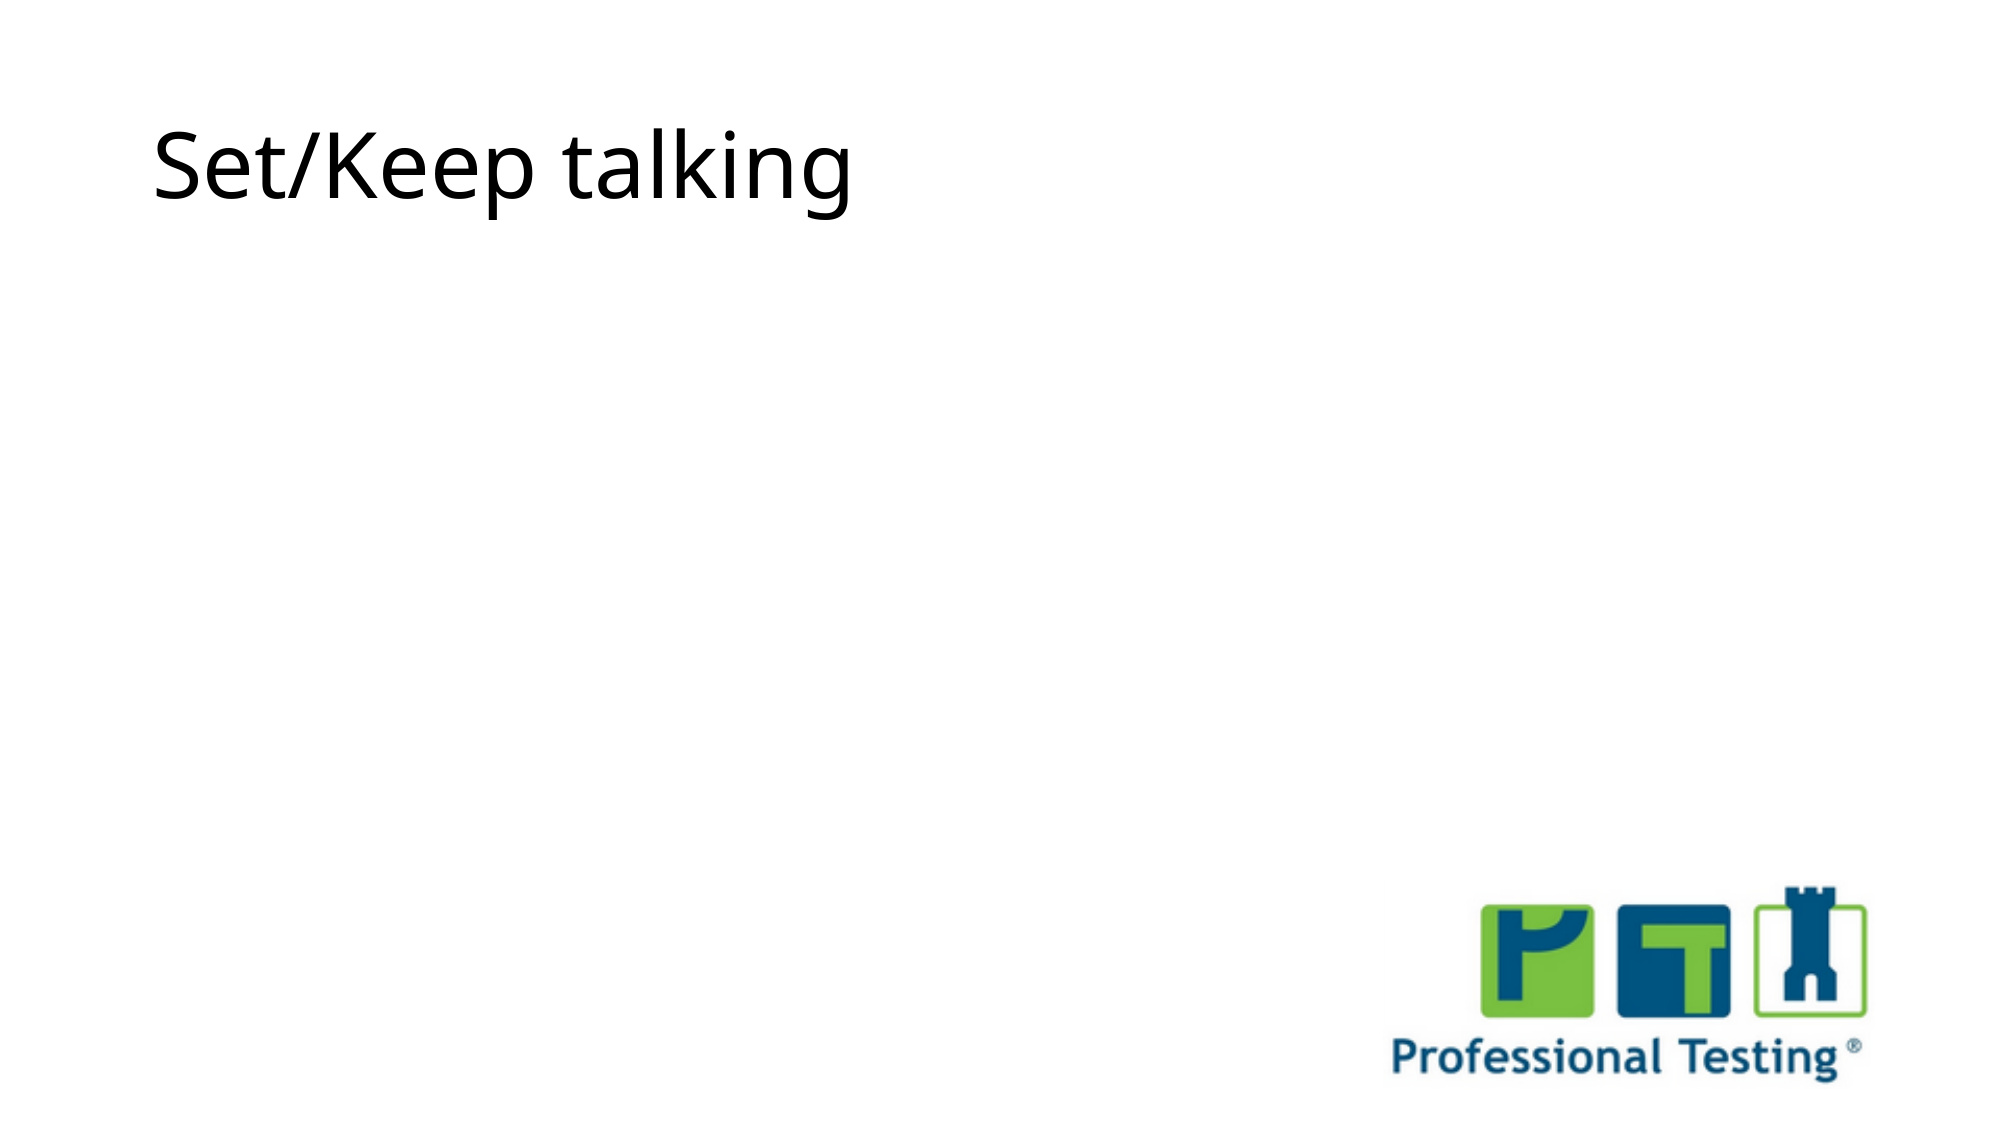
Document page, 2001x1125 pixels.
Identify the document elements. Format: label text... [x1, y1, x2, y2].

picture [1383, 880, 1875, 1089]
title Set/Keep talking [137, 59, 1863, 278]
